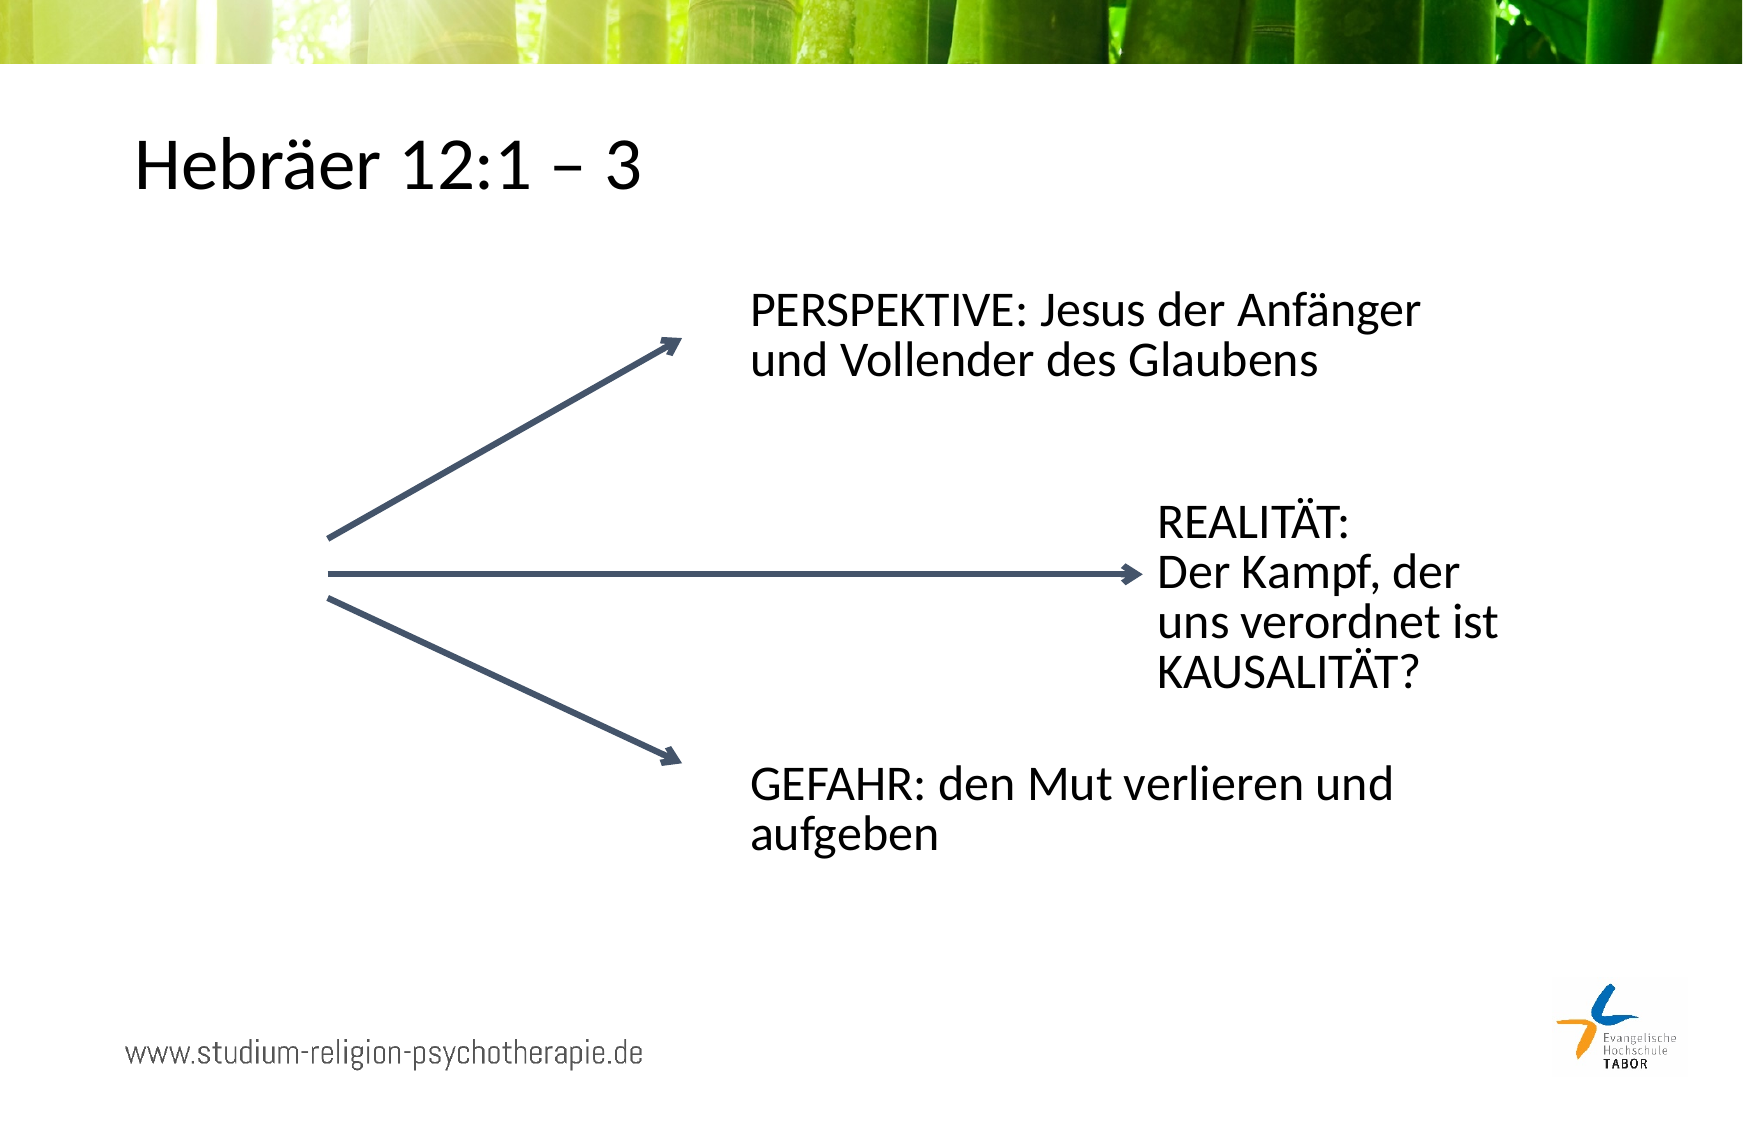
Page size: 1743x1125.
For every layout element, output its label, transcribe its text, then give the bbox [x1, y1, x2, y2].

text_box PERSPEKTIVE: Jesus der Anfänger und Vollender des Glaubens [735, 278, 1438, 394]
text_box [327, 337, 683, 539]
text_box GEFAHR: den Mut verlieren und aufgeben [735, 753, 1438, 869]
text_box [327, 597, 683, 764]
text_box REALITÄT: Der Kampf, der uns verordnet ist KAUSALITÄT? [1142, 491, 1557, 707]
picture [1552, 977, 1688, 1077]
picture [119, 1034, 646, 1074]
picture [0, 0, 1743, 64]
title Hebräer 12:1 – 3 [119, 103, 1690, 228]
